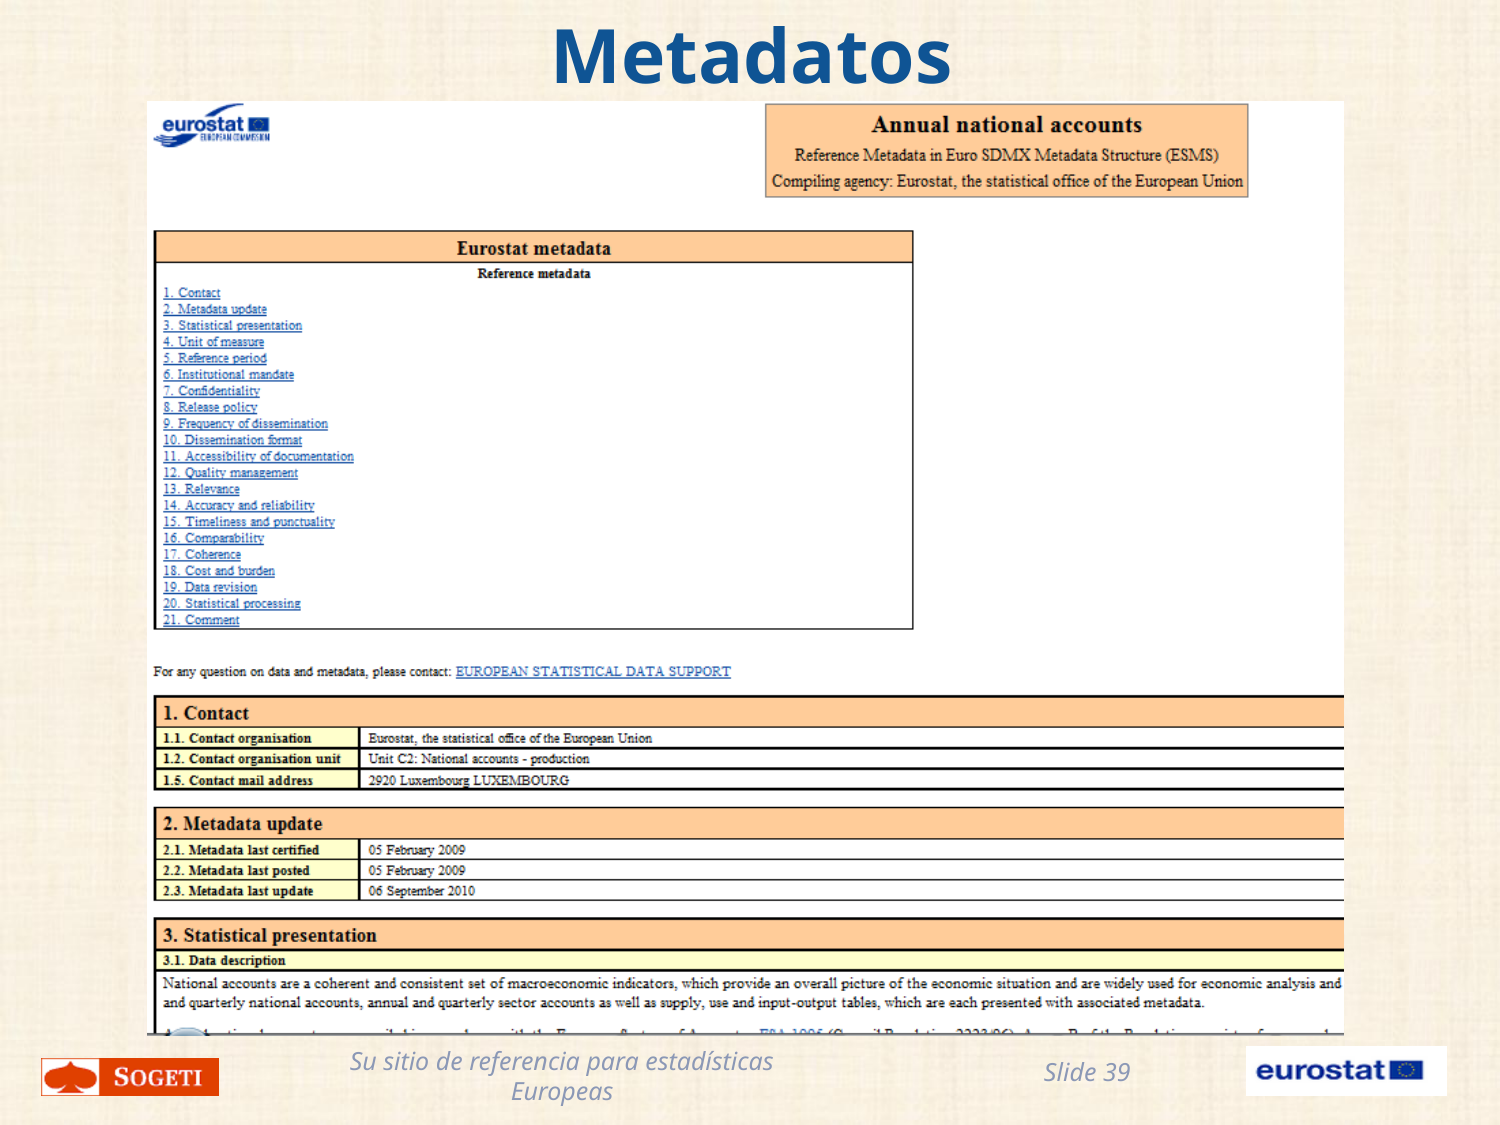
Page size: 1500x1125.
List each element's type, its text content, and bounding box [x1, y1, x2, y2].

footer Su sitio de referencia para estadísticas Europeas [324, 1049, 800, 1102]
slide_number Slide 39 [986, 1044, 1146, 1104]
title Metadatos [76, 0, 1427, 136]
picture [0, 0, 1500, 1125]
